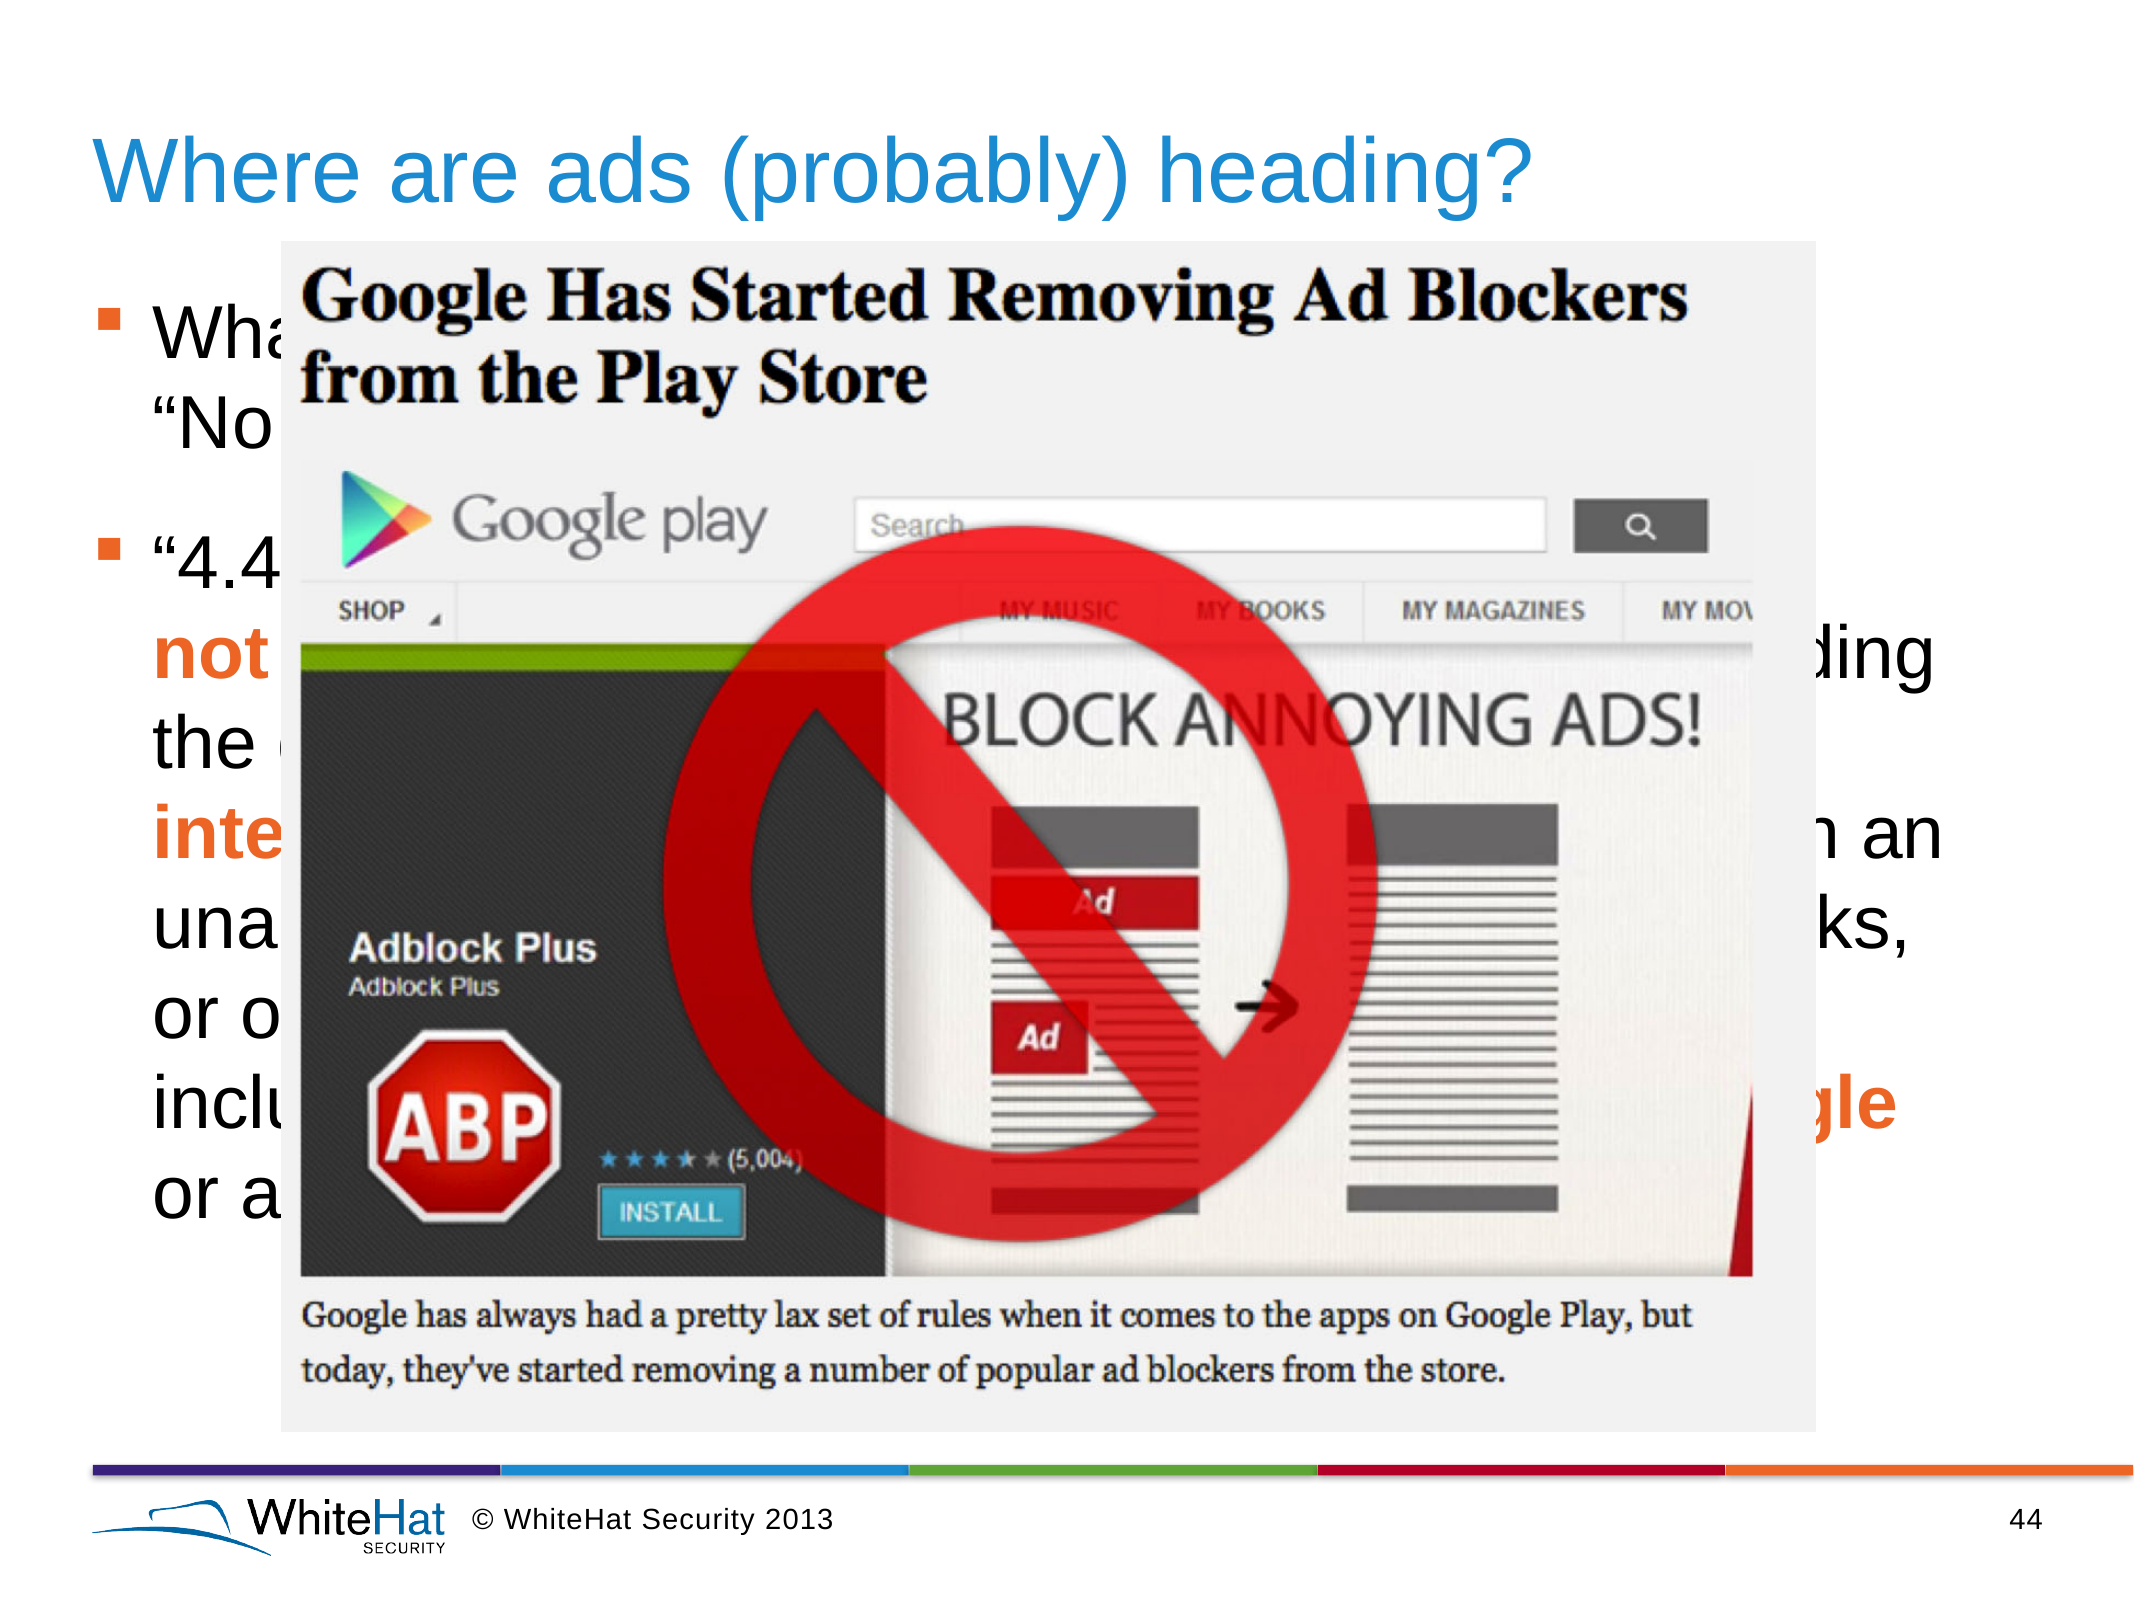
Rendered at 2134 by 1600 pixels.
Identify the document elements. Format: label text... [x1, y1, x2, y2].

list What? Google attacking ad blockers? “No wayyyyy…” I can hear you saying…. “4.4 Prohibited Actions. You agree that you will not engage in any activity with the Market, including the development or distribution of Products, that interferes with, disrupts, damages, or accesses in an unauthorized manner the devices, servers, networks, or other properties or services of any third party including, but not limited to, Android users, Google or any mobile network operator…” [1819, 283, 2043, 1423]
footer © WhiteHat Security 2013 [472, 1500, 1385, 1562]
title Where are ads (probably) heading? [92, 110, 2043, 243]
picture [92, 1499, 445, 1556]
picture [280, 241, 1816, 1432]
slide_number 44 [1586, 1500, 2043, 1562]
list What? Google attacking ad blockers? “No wayyyyy…” I can hear you saying…. “4.4 Prohibited Actions. You agree that you will not engage in any activity with the Market, including the development or distribution of Products, that interferes with, disrupts, damages, or accesses in an unauthorized manner the devices, servers, networks, or other properties or services of any third party including, but not limited to, Android users, Google or any mobile network operator…” [92, 283, 275, 1423]
